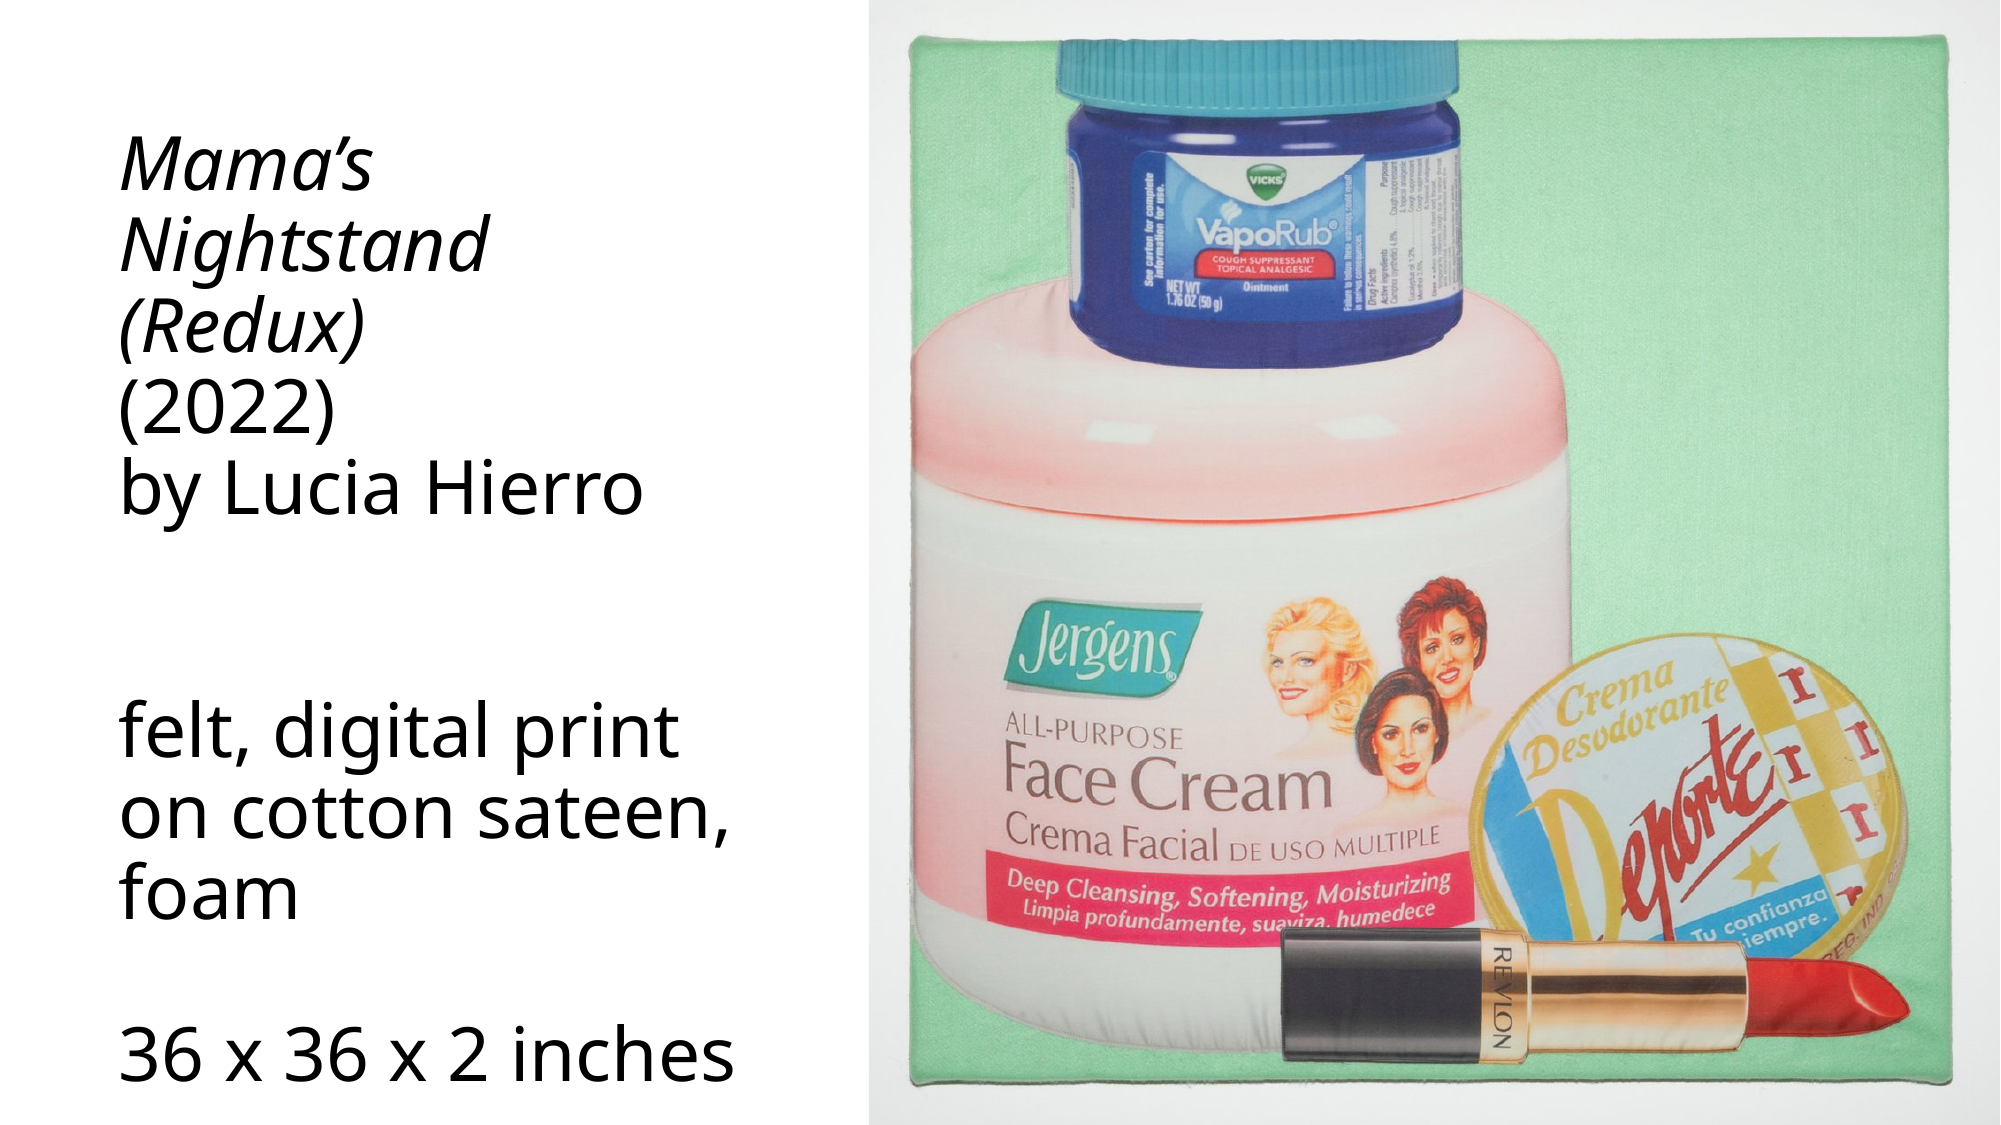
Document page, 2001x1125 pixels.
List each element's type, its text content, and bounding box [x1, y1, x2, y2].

picture [868, 0, 2000, 1125]
text_box Mama’s Nightstand (Redux) (2022) by Lucia Hierro felt, digital print on cotton sateen, foam 36 x 36 x 2 inches [104, 118, 759, 336]
